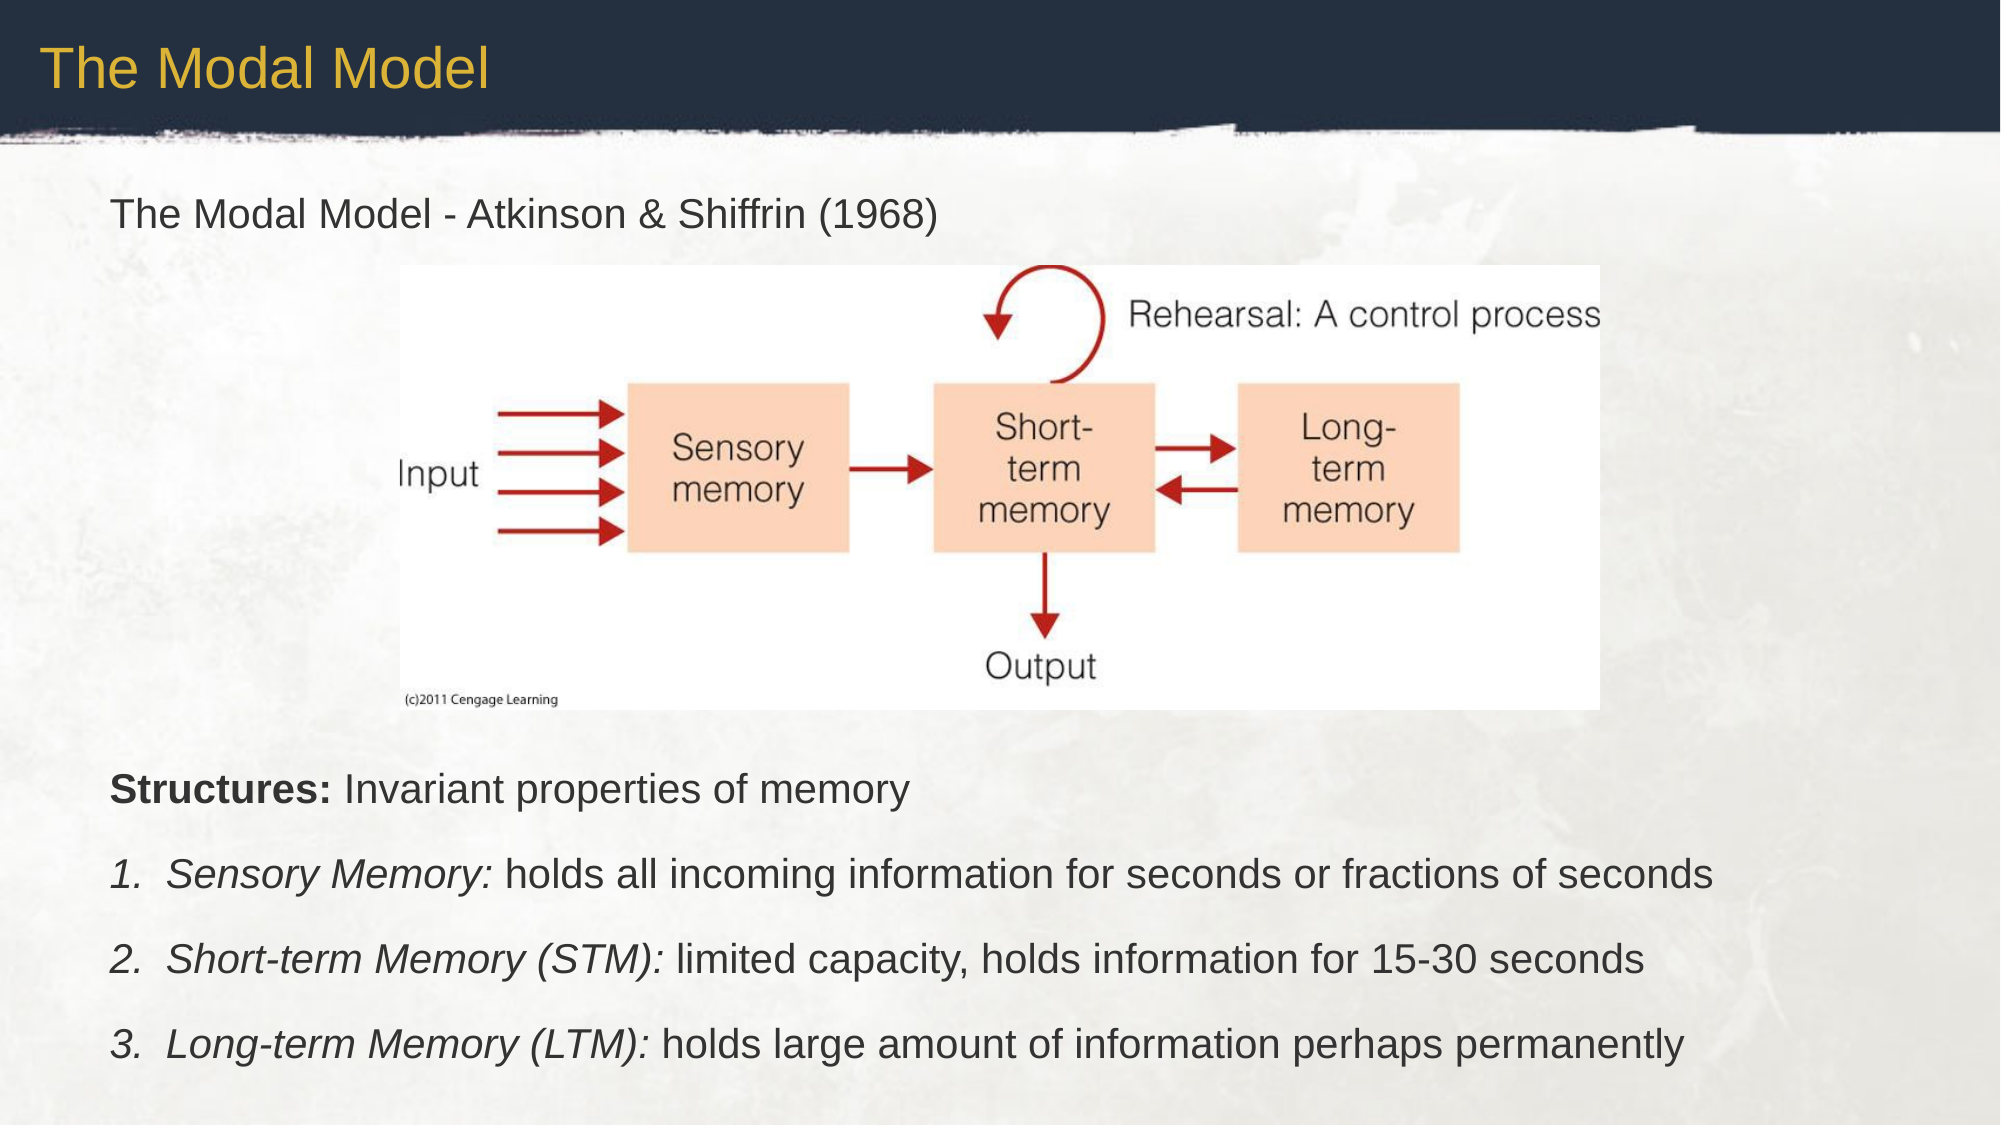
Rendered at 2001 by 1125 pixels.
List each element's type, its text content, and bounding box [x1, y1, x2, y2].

text_box Structures: Invariant properties of memory Sensory Memory: holds all incoming information for seconds or fractions of seconds Short-term Memory (STM): limited capacity, holds information for 15-30 seconds Long-term Memory (LTM): holds large amount of information perhaps permanently [107, 736, 1933, 1067]
text_box [399, 265, 1601, 710]
list The Modal Model [24, 2, 1975, 129]
picture [0, 0, 2001, 1125]
text_box The Modal Model - Atkinson & Shiffrin (1968) [107, 187, 954, 238]
